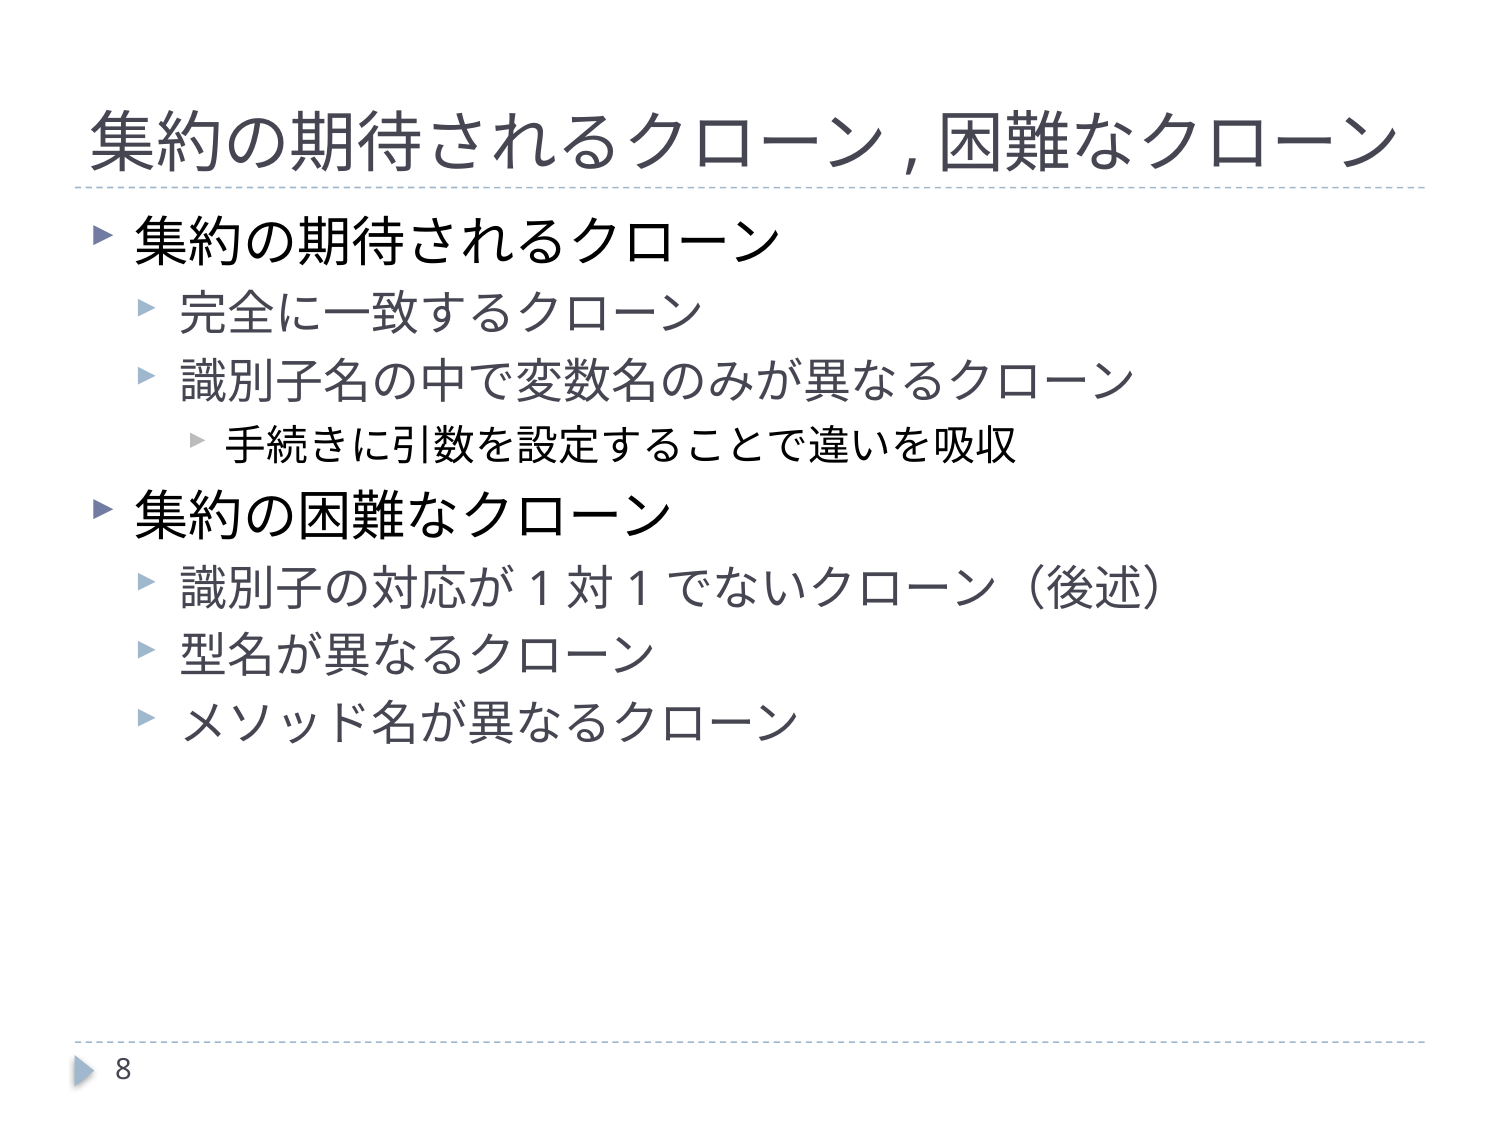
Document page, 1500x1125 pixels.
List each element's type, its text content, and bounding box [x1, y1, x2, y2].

title 集約の期待されるクローン,困難なクローン [75, 24, 1425, 188]
slide_number 8 [100, 1042, 426, 1103]
list 集約の期待されるクローン 完全に一致するクローン 識別子名の中で変数名のみが異なるクローン 手続きに引数を設定することで違いを吸収 集約の困難なクローン 識別子の対応が1対1でないクローン（後述） 型名が異なるクローン メソッド名が異なるクローン [75, 200, 1425, 1010]
